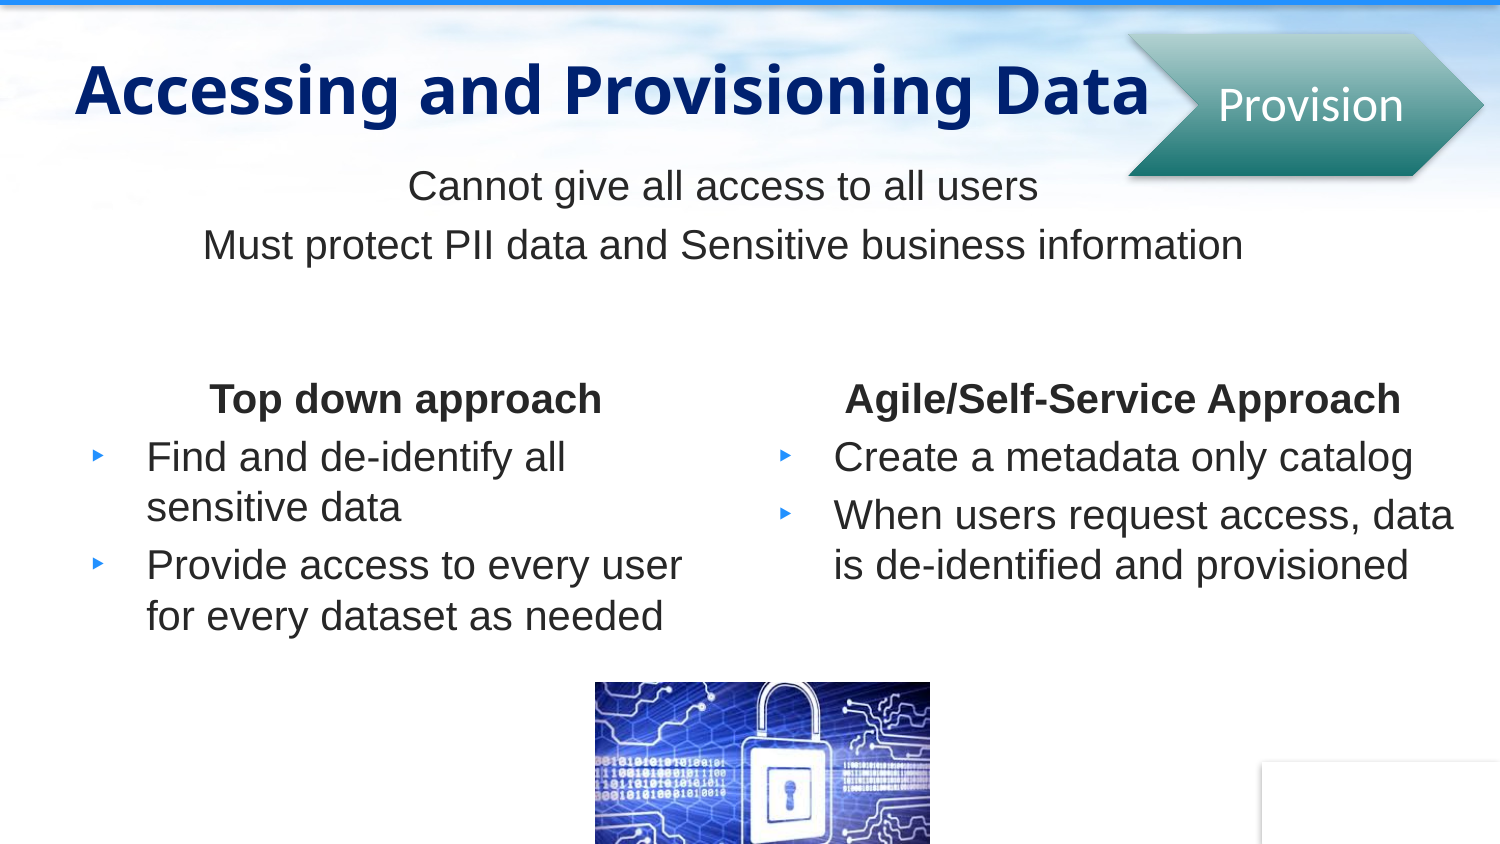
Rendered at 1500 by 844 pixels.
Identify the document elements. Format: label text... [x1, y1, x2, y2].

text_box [1128, 33, 1484, 177]
title Accessing and Provisioning Data [75, 33, 1125, 151]
picture [0, 5, 1500, 844]
list Top down approach Find and de-identify all sensitive data Provide access to every user for every dataset as needed [75, 363, 738, 678]
text_box Cannot give all access to all users Must protect PII data and Sensitive business information [74, 151, 1373, 315]
list Agile/Self-Service Approach Create a metadata only catalog When users request access, data is de-identified and provisioned [762, 363, 1484, 678]
